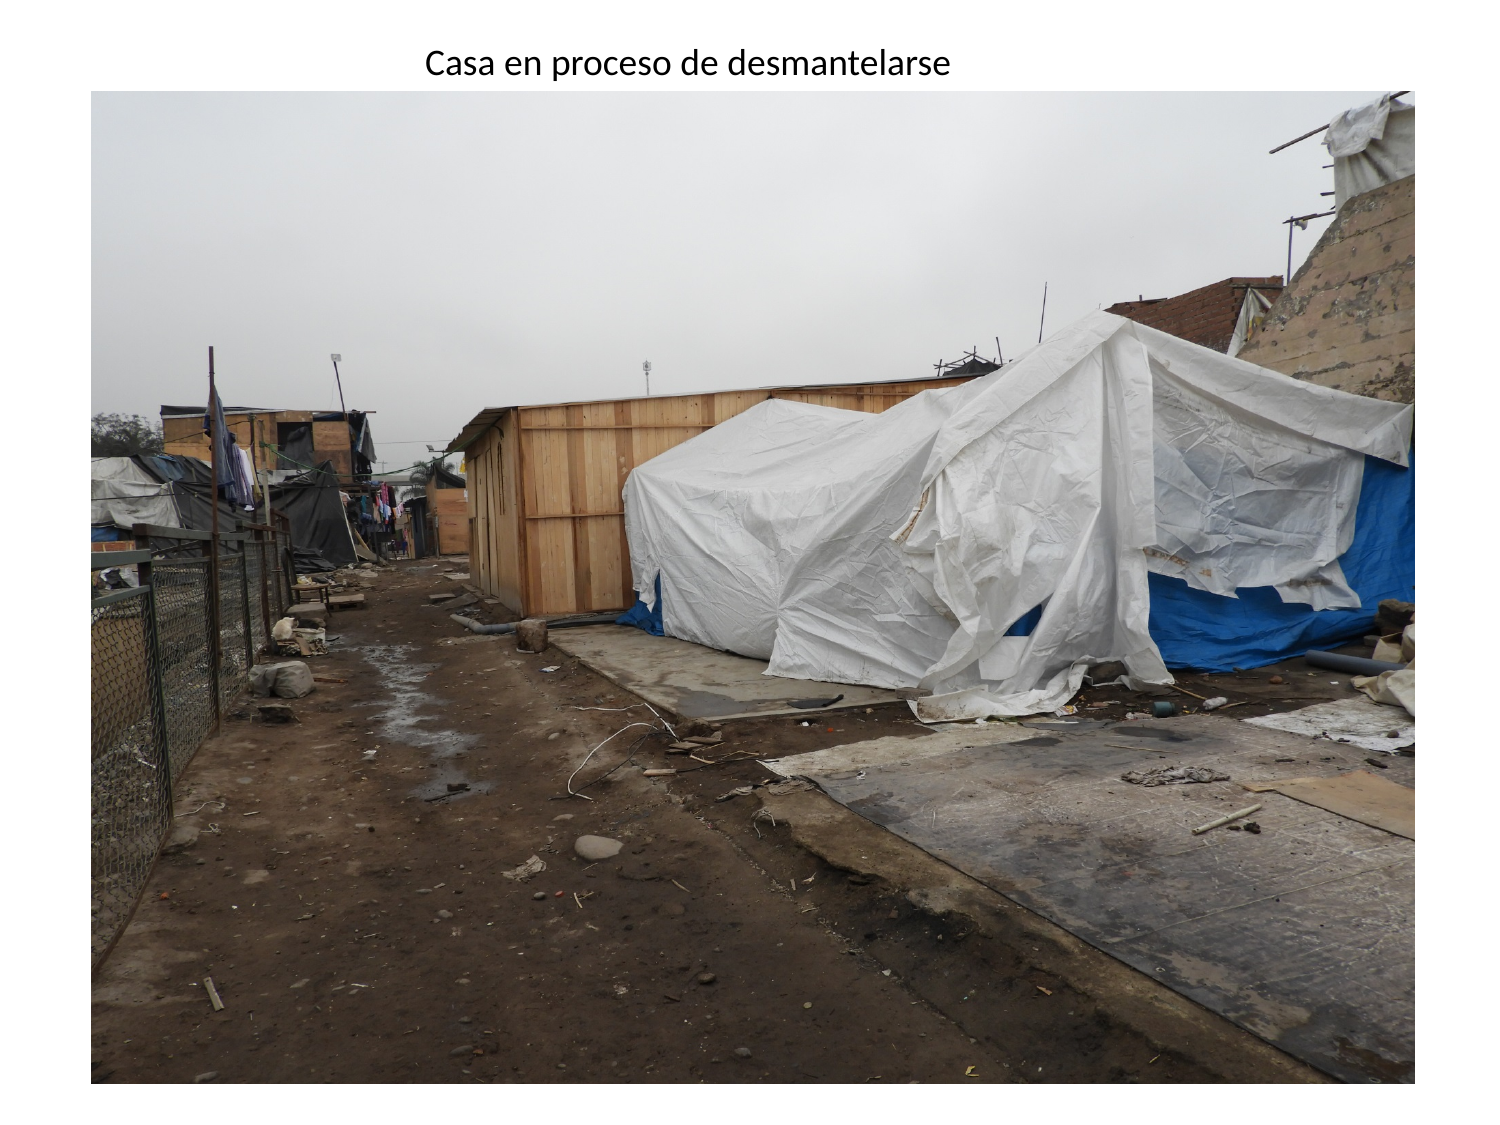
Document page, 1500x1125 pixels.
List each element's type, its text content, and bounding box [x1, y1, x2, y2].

picture [91, 91, 1415, 1085]
text_box Casa en proceso de desmantelarse [410, 31, 976, 89]
